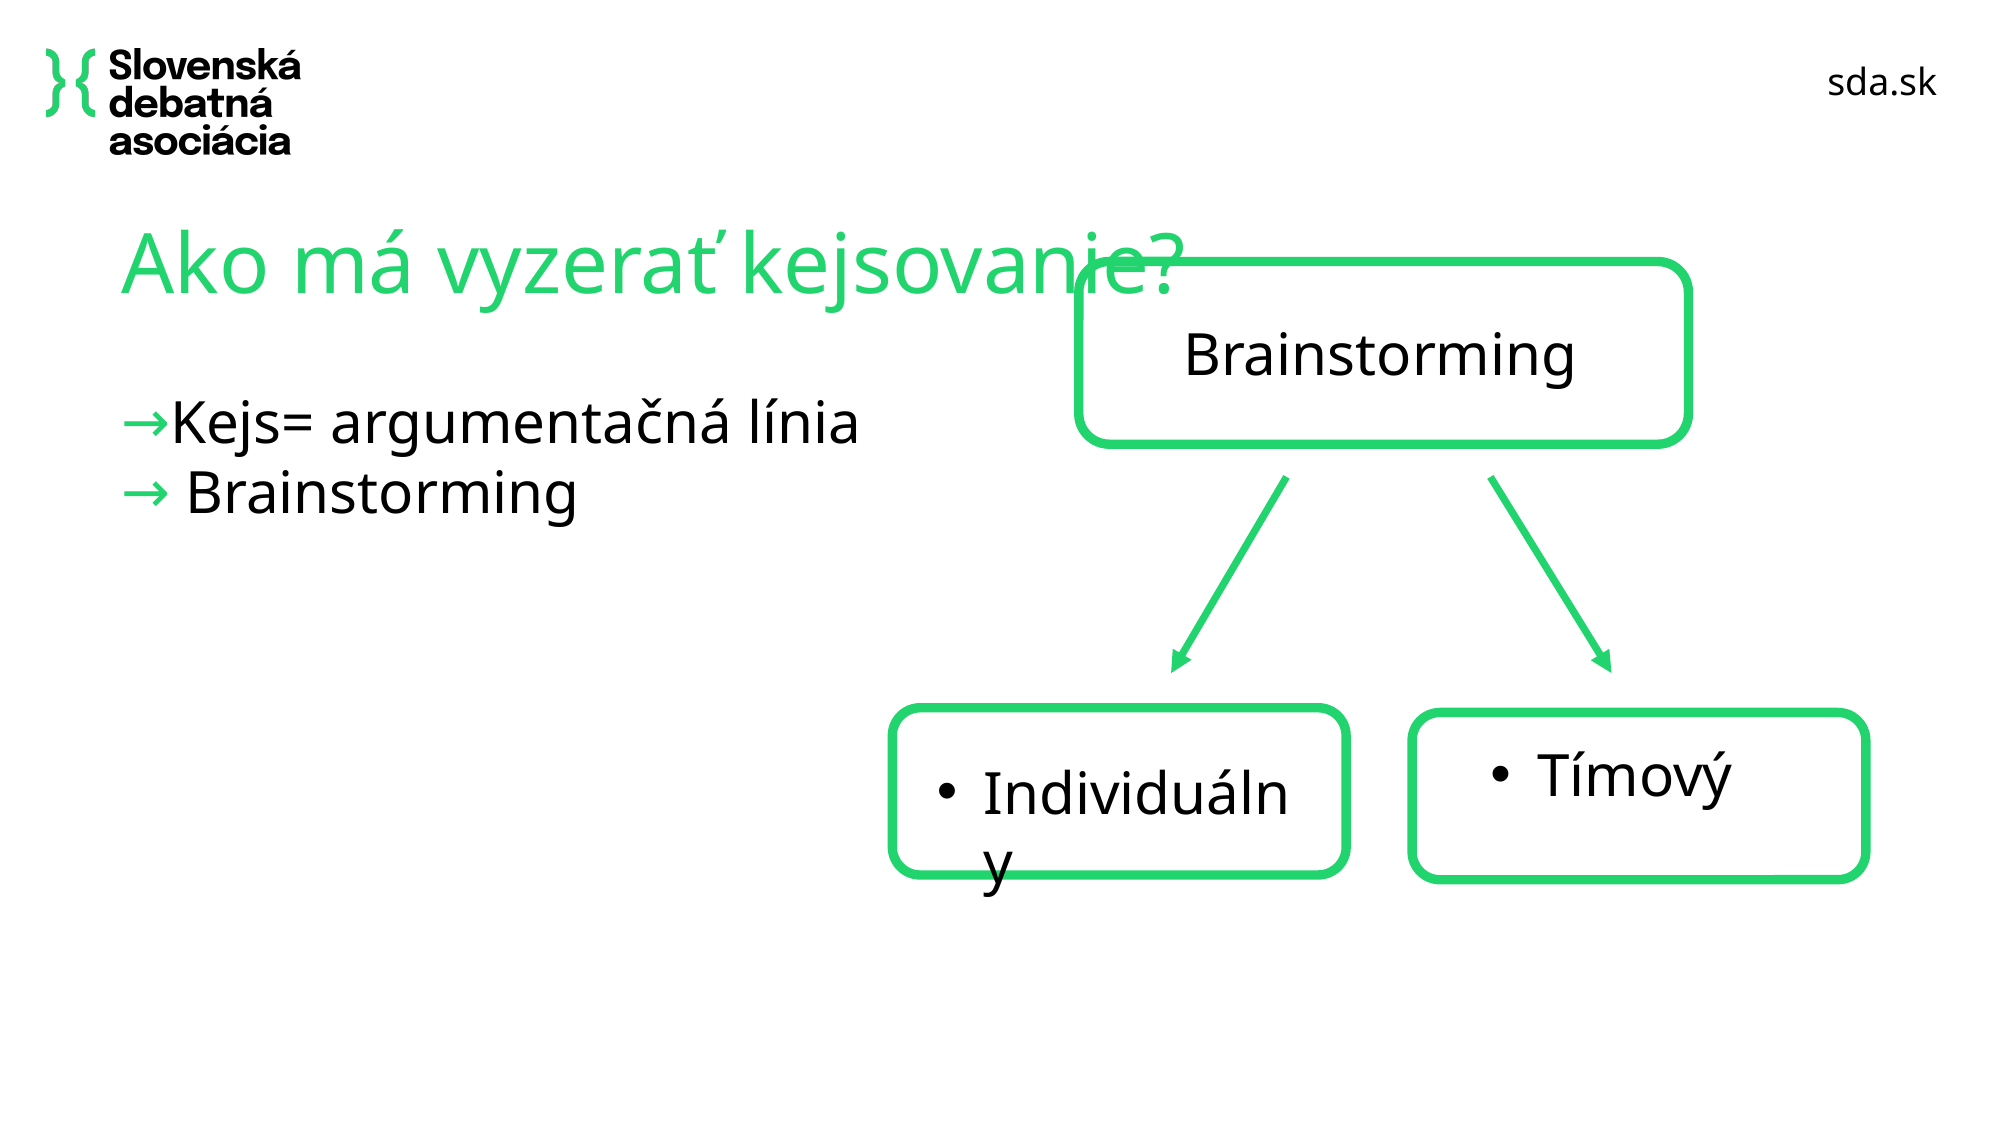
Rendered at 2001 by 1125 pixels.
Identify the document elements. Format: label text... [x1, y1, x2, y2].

picture [45, 48, 301, 155]
text_box [1077, 260, 1690, 446]
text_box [1490, 476, 1612, 674]
text_box [1411, 711, 1867, 881]
text_box sda.sk [1779, 50, 1952, 111]
text_box Individuálny [922, 748, 1317, 904]
text_box Kejs= argumentačná línia Brainstorming [106, 378, 1544, 673]
text_box Brainstorming [1168, 309, 1608, 395]
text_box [1171, 476, 1287, 674]
title Ako má vyzerať kejsovanie? [106, 204, 1952, 329]
text_box [891, 706, 1348, 877]
text_box Tímový [1475, 731, 1748, 816]
